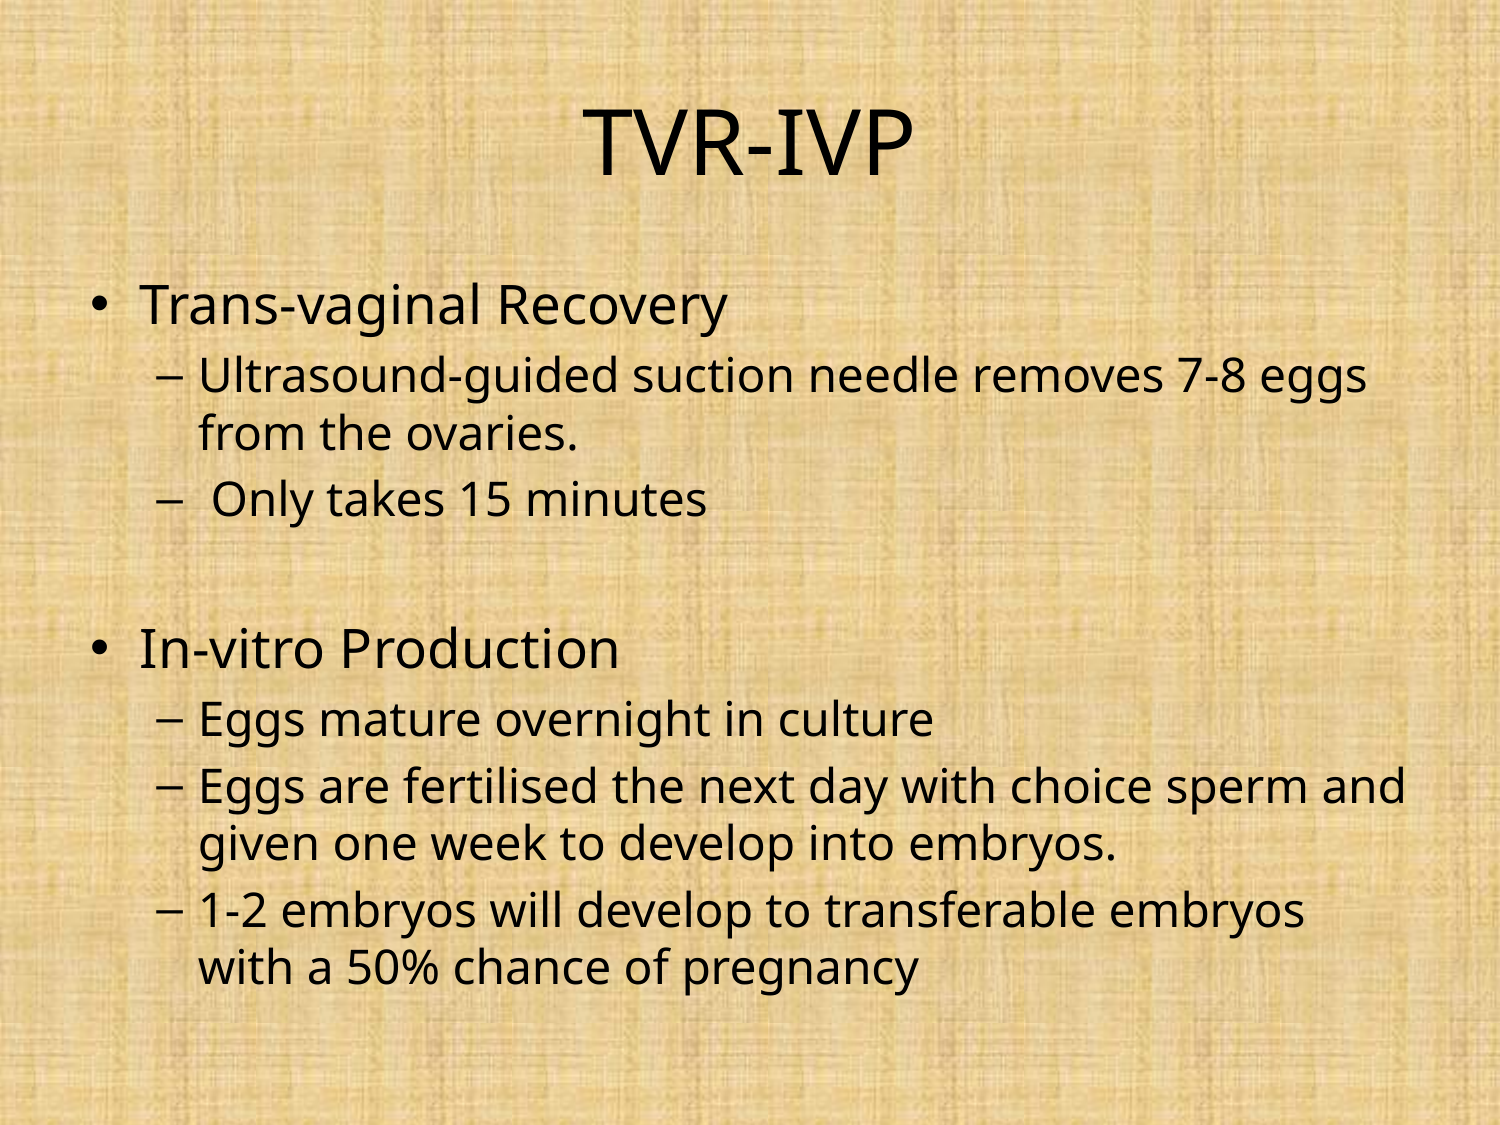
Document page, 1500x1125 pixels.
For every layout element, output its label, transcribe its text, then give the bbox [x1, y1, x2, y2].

list Trans-vaginal Recovery Ultrasound-guided suction needle removes 7-8 eggs from the ovaries. Only takes 15 minutes In-vitro Production Eggs mature overnight in culture Eggs are fertilised the next day with choice sperm and given one week to develop into embryos. 1-2 embryos will develop to transferable embryos with a 50% chance of pregnancy [75, 262, 1425, 1005]
picture [0, 0, 1500, 1125]
title TVR-IVP [75, 45, 1425, 233]
